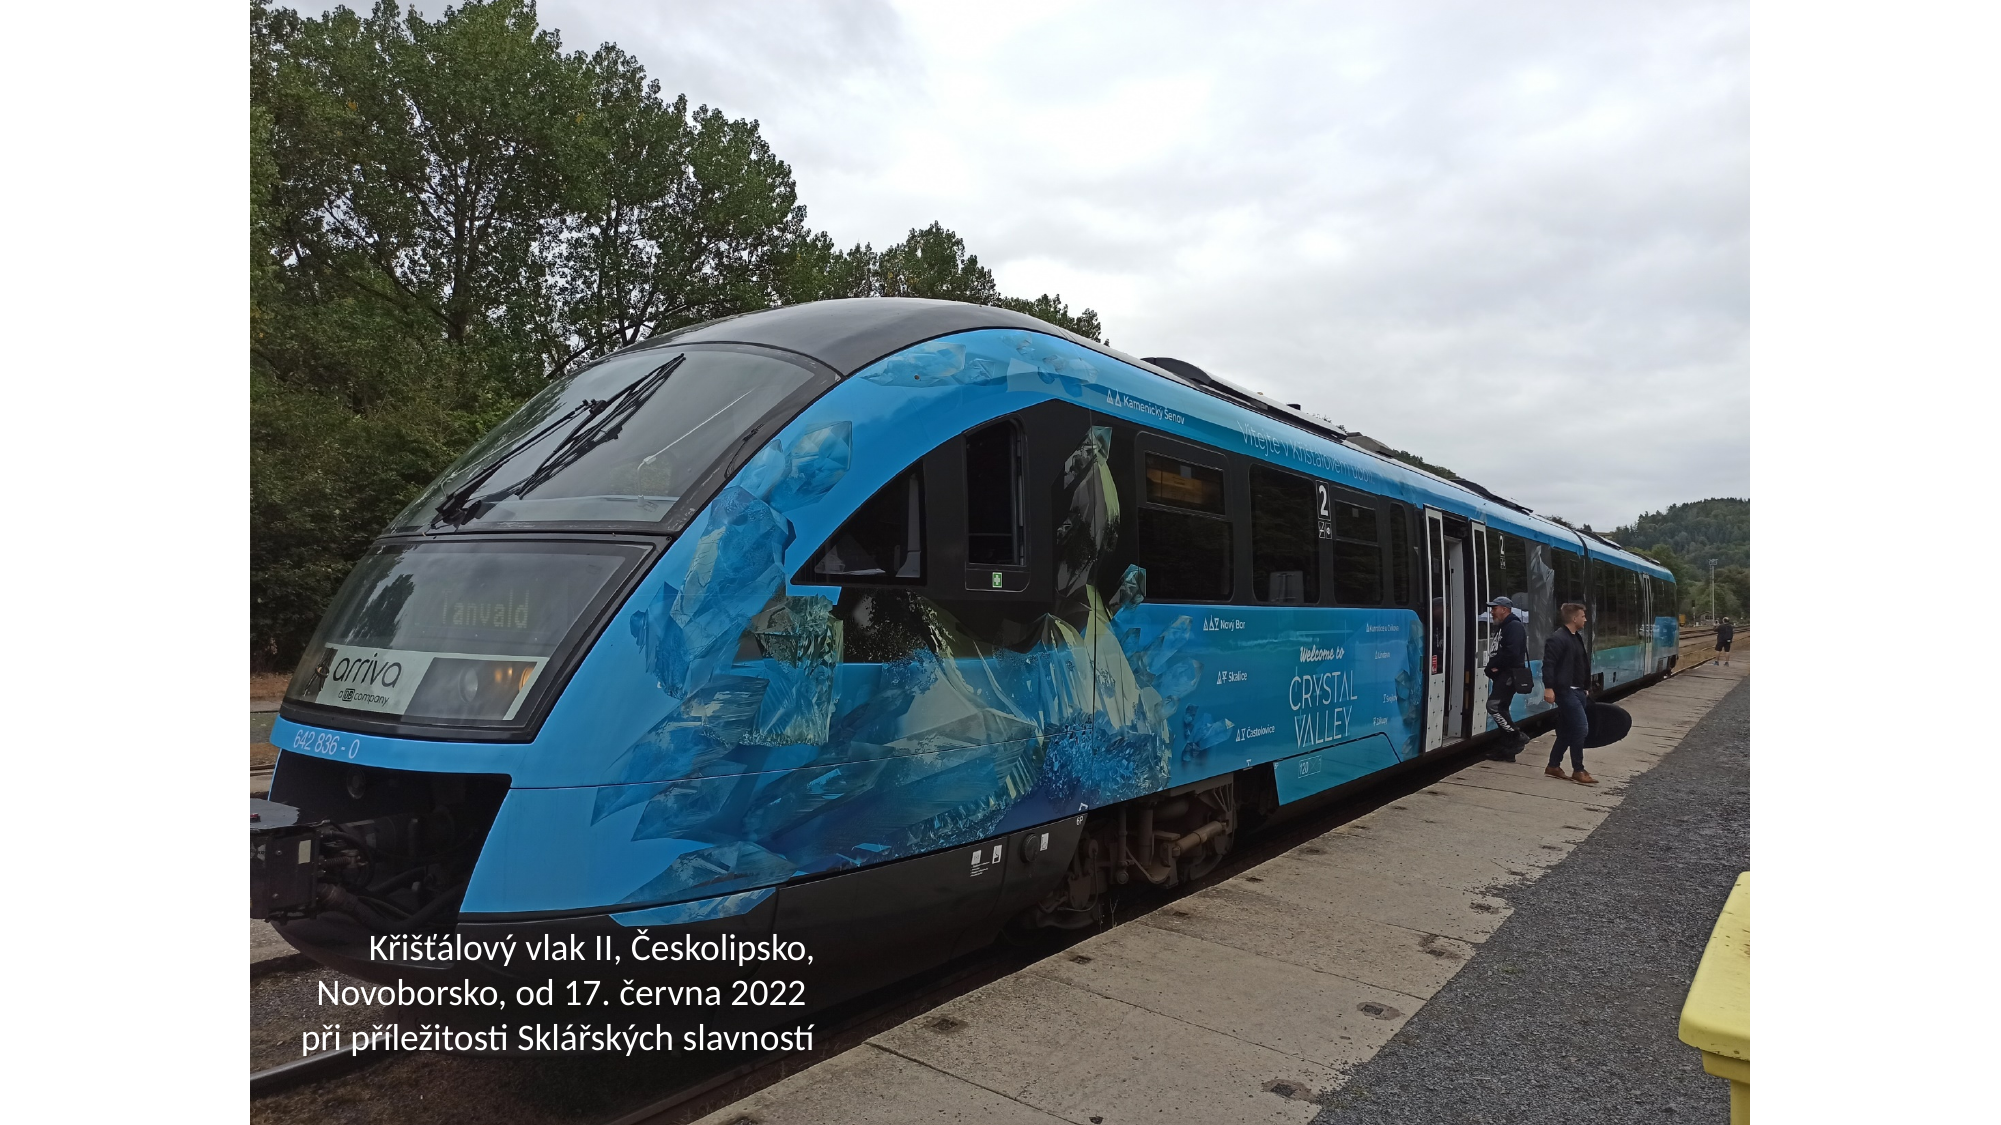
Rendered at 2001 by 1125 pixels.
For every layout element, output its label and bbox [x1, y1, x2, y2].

picture [250, 0, 1750, 1125]
